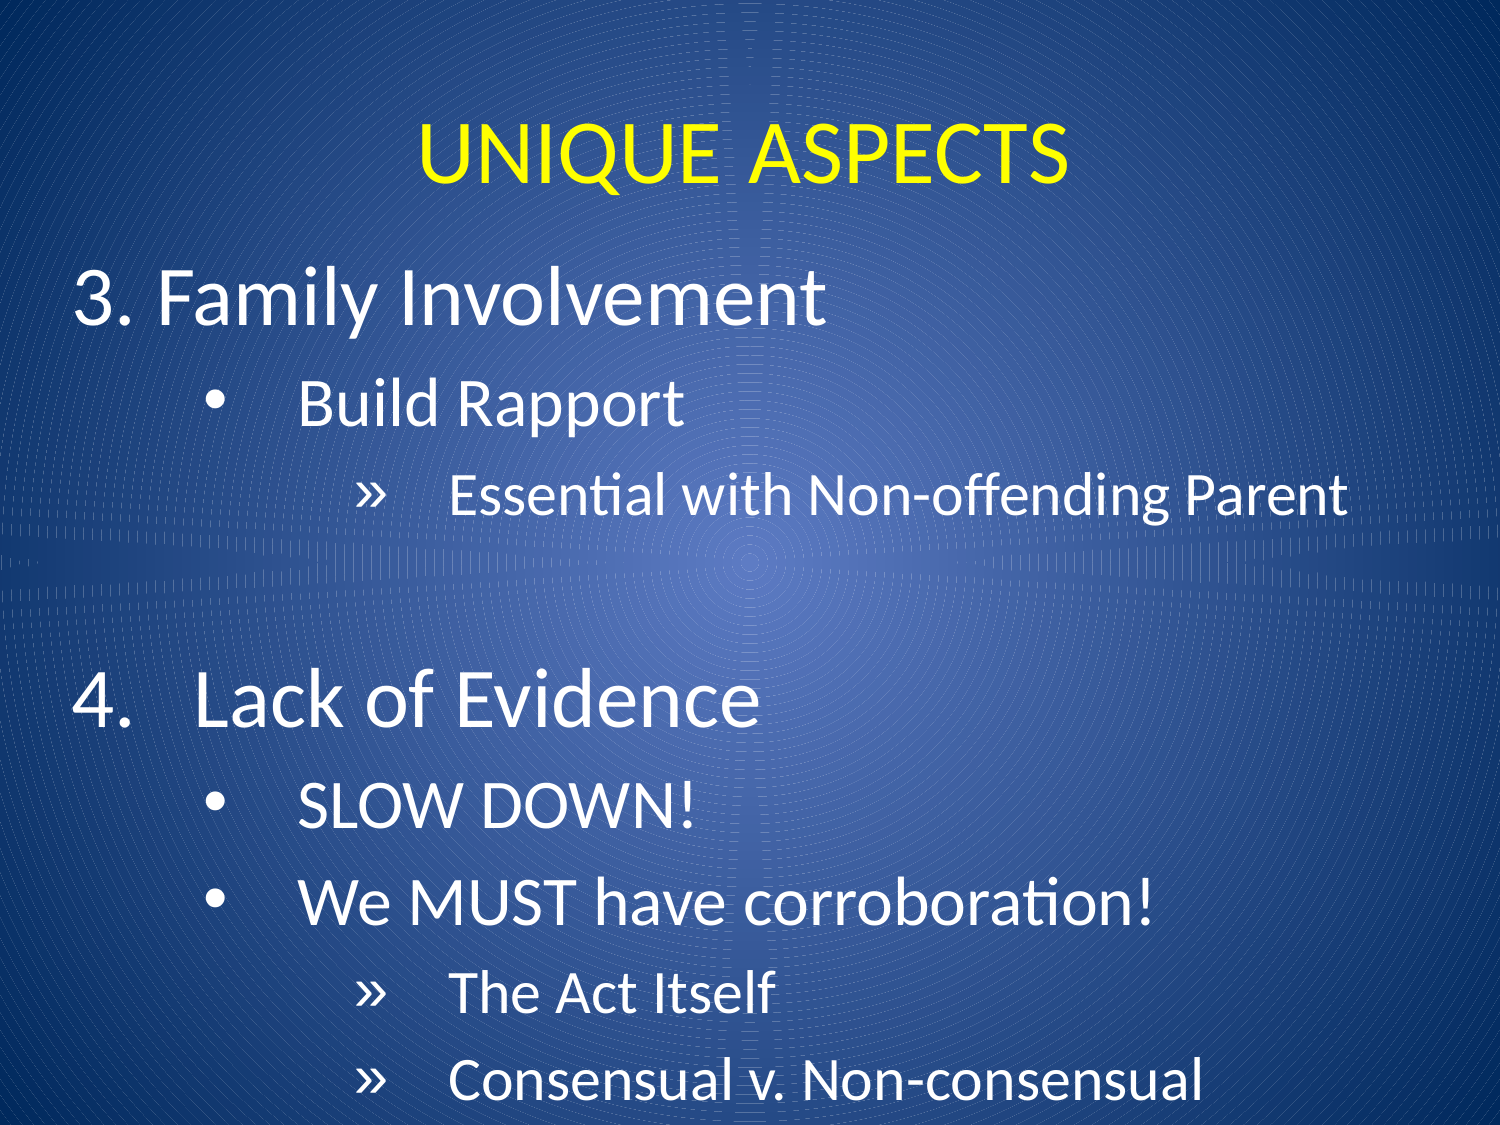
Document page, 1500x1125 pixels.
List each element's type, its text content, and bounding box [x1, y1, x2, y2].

list Family Involvement Build Rapport Essential with Non-offending Parent Lack of Evidence SLOW DOWN! We MUST have corroboration! The Act Itself Consensual v. Non-consensual [56, 233, 1432, 1125]
title UNIQUE ASPECTS [24, 45, 1463, 233]
